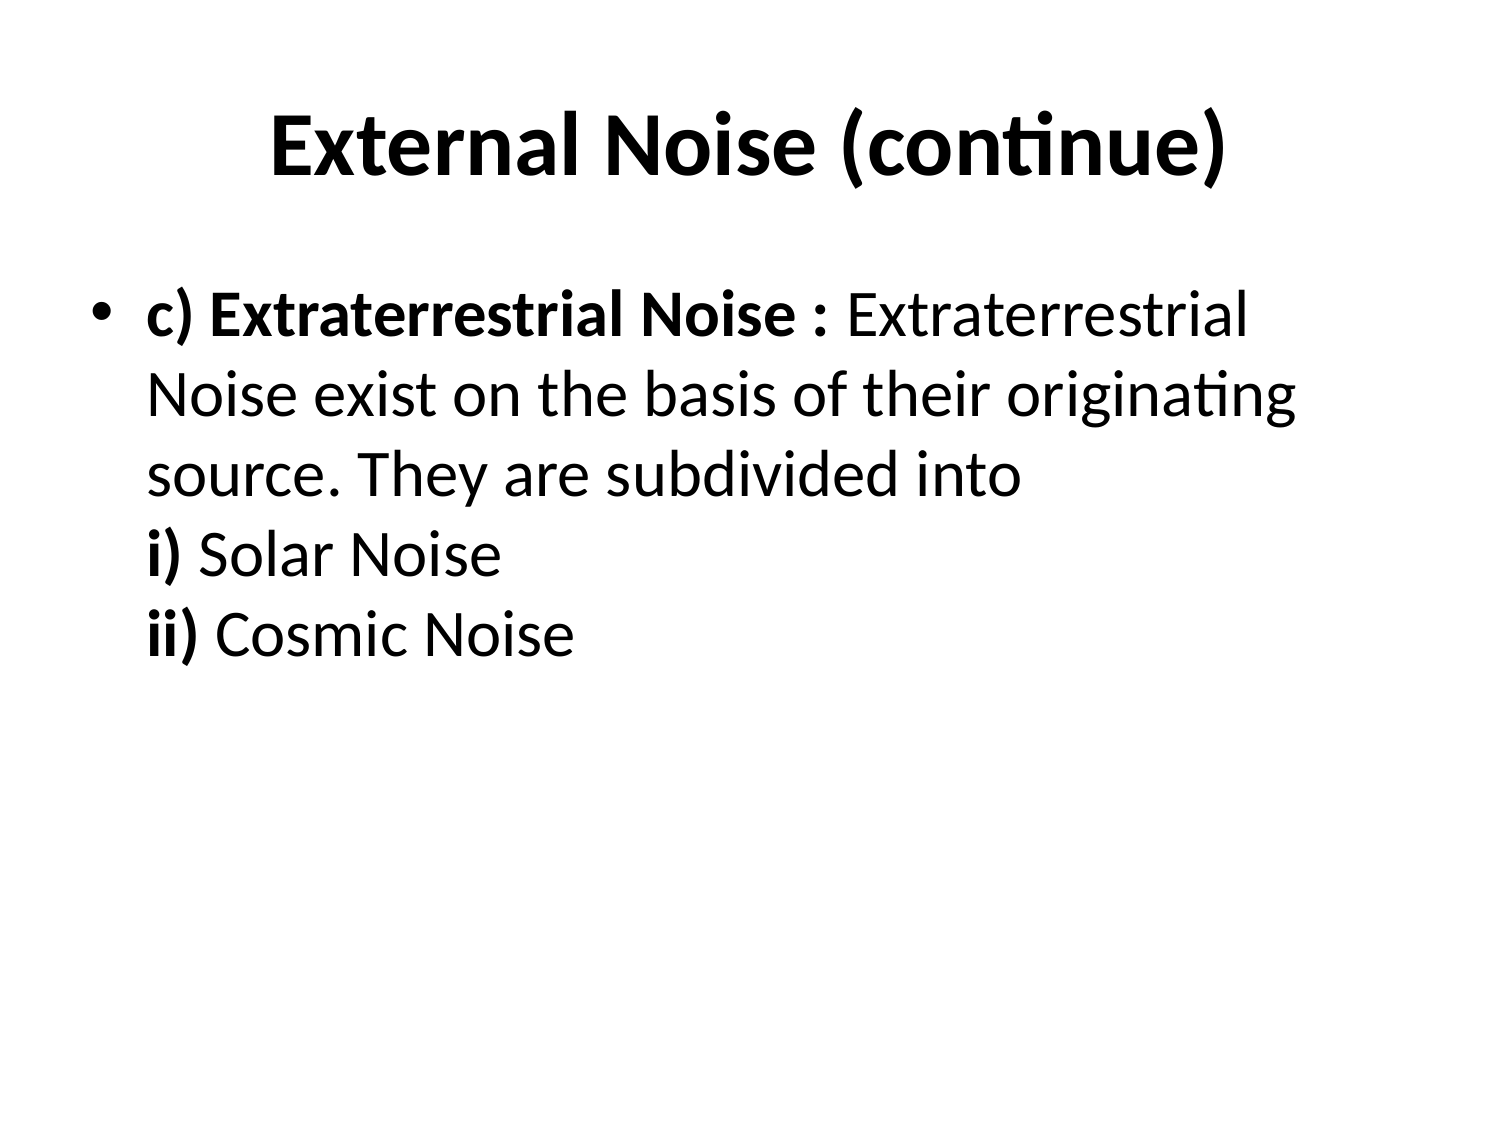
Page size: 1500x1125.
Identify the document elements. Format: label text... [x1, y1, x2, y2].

title External Noise (continue) [75, 45, 1425, 233]
list c) Extraterrestrial Noise : Extraterrestrial Noise exist on the basis of their originating source. They are subdivided into i) Solar Noise ii) Cosmic Noise [75, 262, 1425, 1005]
